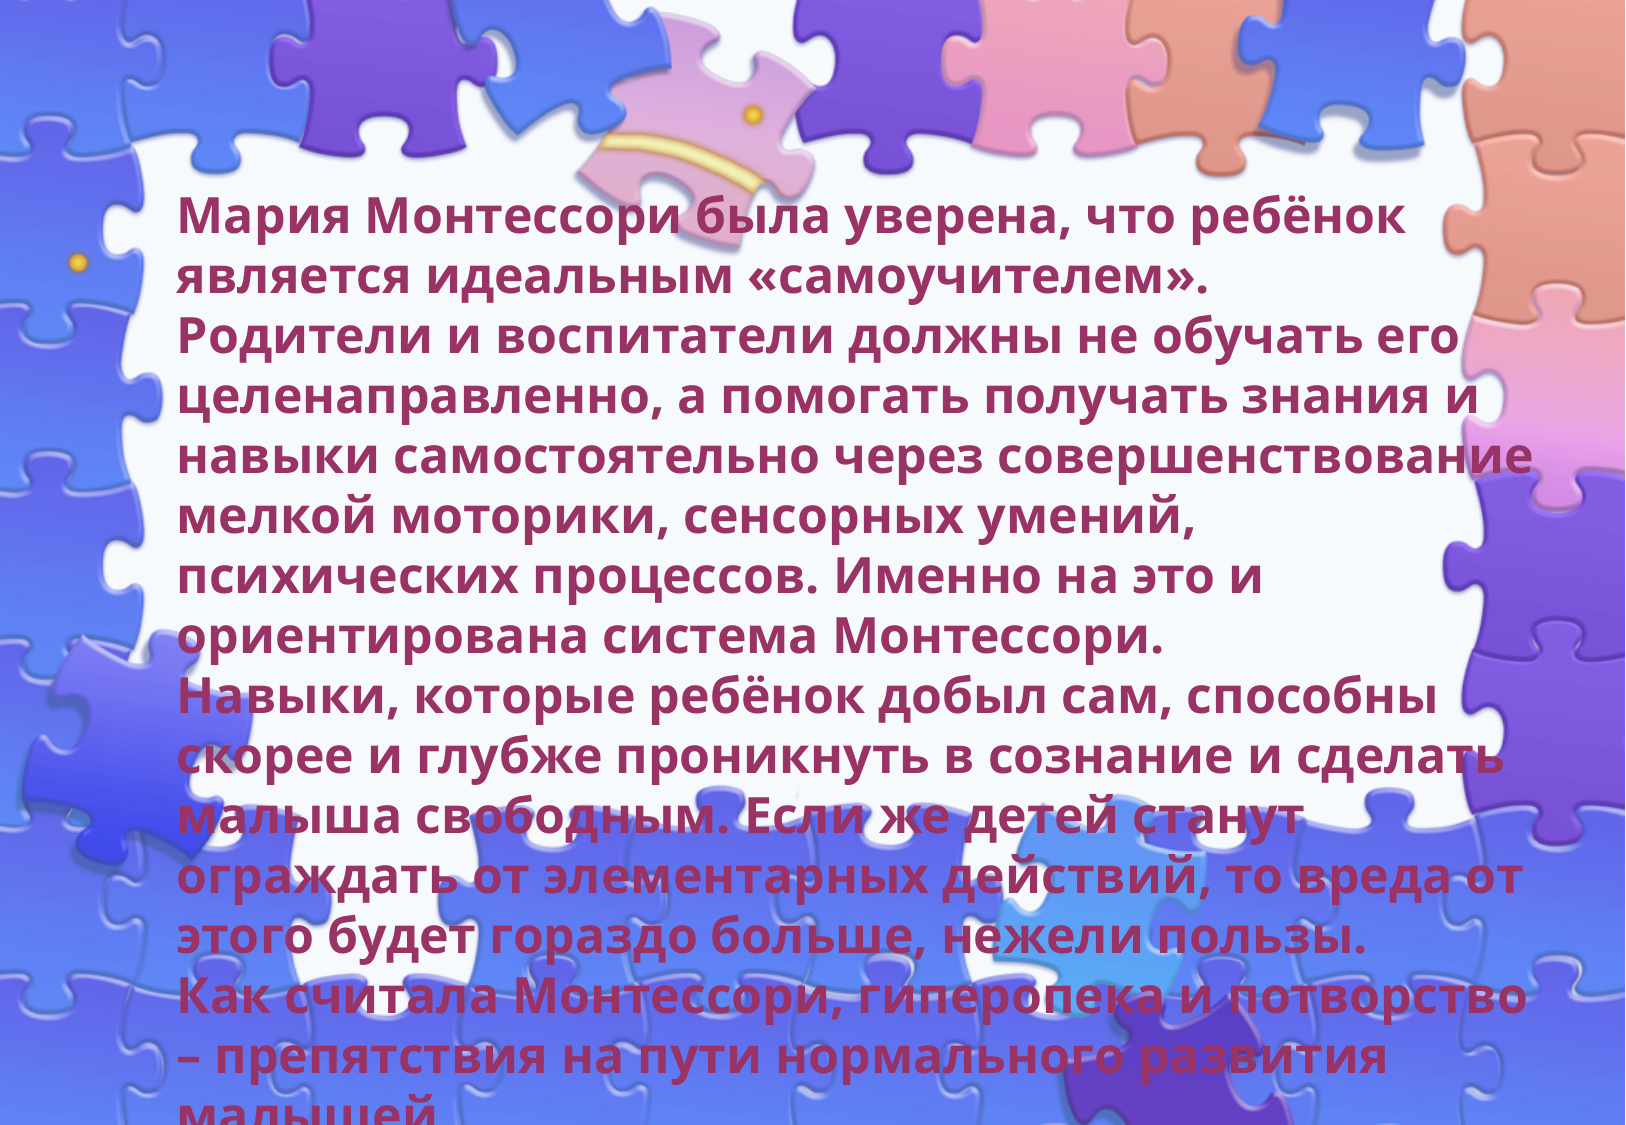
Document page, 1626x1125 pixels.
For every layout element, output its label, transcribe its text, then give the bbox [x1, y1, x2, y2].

text_box Мария Монтессори была уверена, что ребёнок является идеальным «самоучителем». Родители и воспитатели должны не обучать его целенаправленно, а помогать получать знания и навыки самостоятельно через совершенствование мелкой моторики, сенсорных умений, психических процессов. Именно на это и ориентирована система Монтессори. Навыки, которые ребёнок добыл сам, способны скорее и глубже проникнуть в сознание и сделать малыша свободным. Если же детей станут ограждать от элементарных действий, то вреда от этого будет гораздо больше, нежели пользы. Как считала Монтессори, гиперопека и потворство – препятствия на пути нормального развития малышей. [162, 175, 1555, 1125]
picture [0, 0, 1625, 1125]
